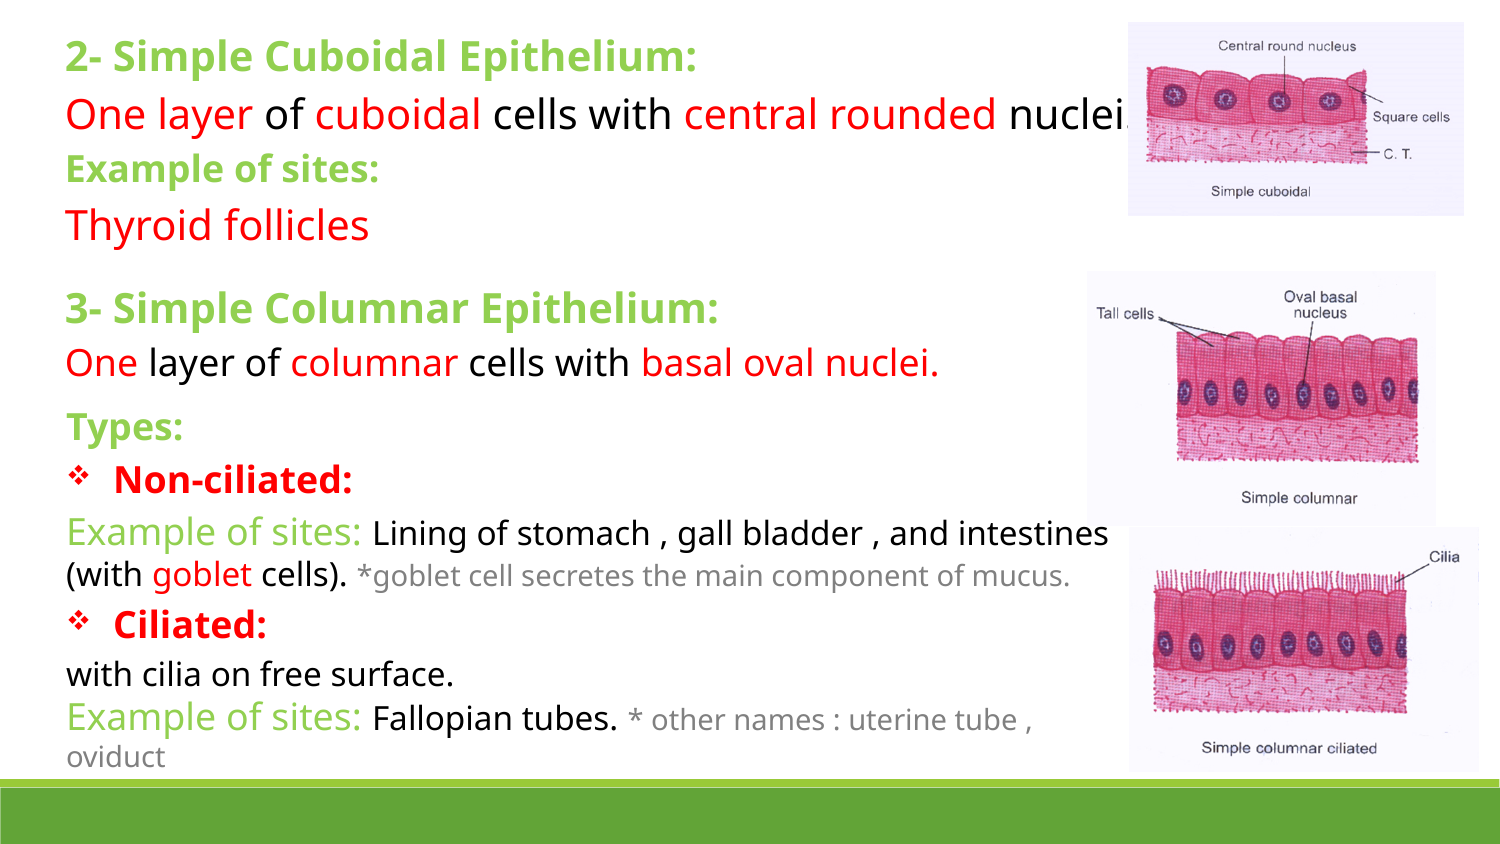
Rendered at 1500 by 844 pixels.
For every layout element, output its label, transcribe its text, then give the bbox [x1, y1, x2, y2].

picture [1128, 21, 1464, 216]
text_box 2- Simple Cuboidal Epithelium: One layer of cuboidal cells with central rounded nuclei. Example of sites: Thyroid follicles [50, 22, 1329, 257]
picture [1087, 271, 1436, 526]
text_box Types: Non-ciliated: Example of sites: Lining of stomach , gall bladder , and intestines (with goblet cells). *goblet cell secretes the main component of mucus. Ciliated: with cilia on free surface. Example of sites: Fallopian tubes. * other names : uterine tube , oviduct [51, 396, 1129, 781]
text_box 3- Simple Columnar Epithelium: One layer of columnar cells with basal oval nuclei. [50, 273, 1021, 392]
picture [1129, 527, 1479, 772]
